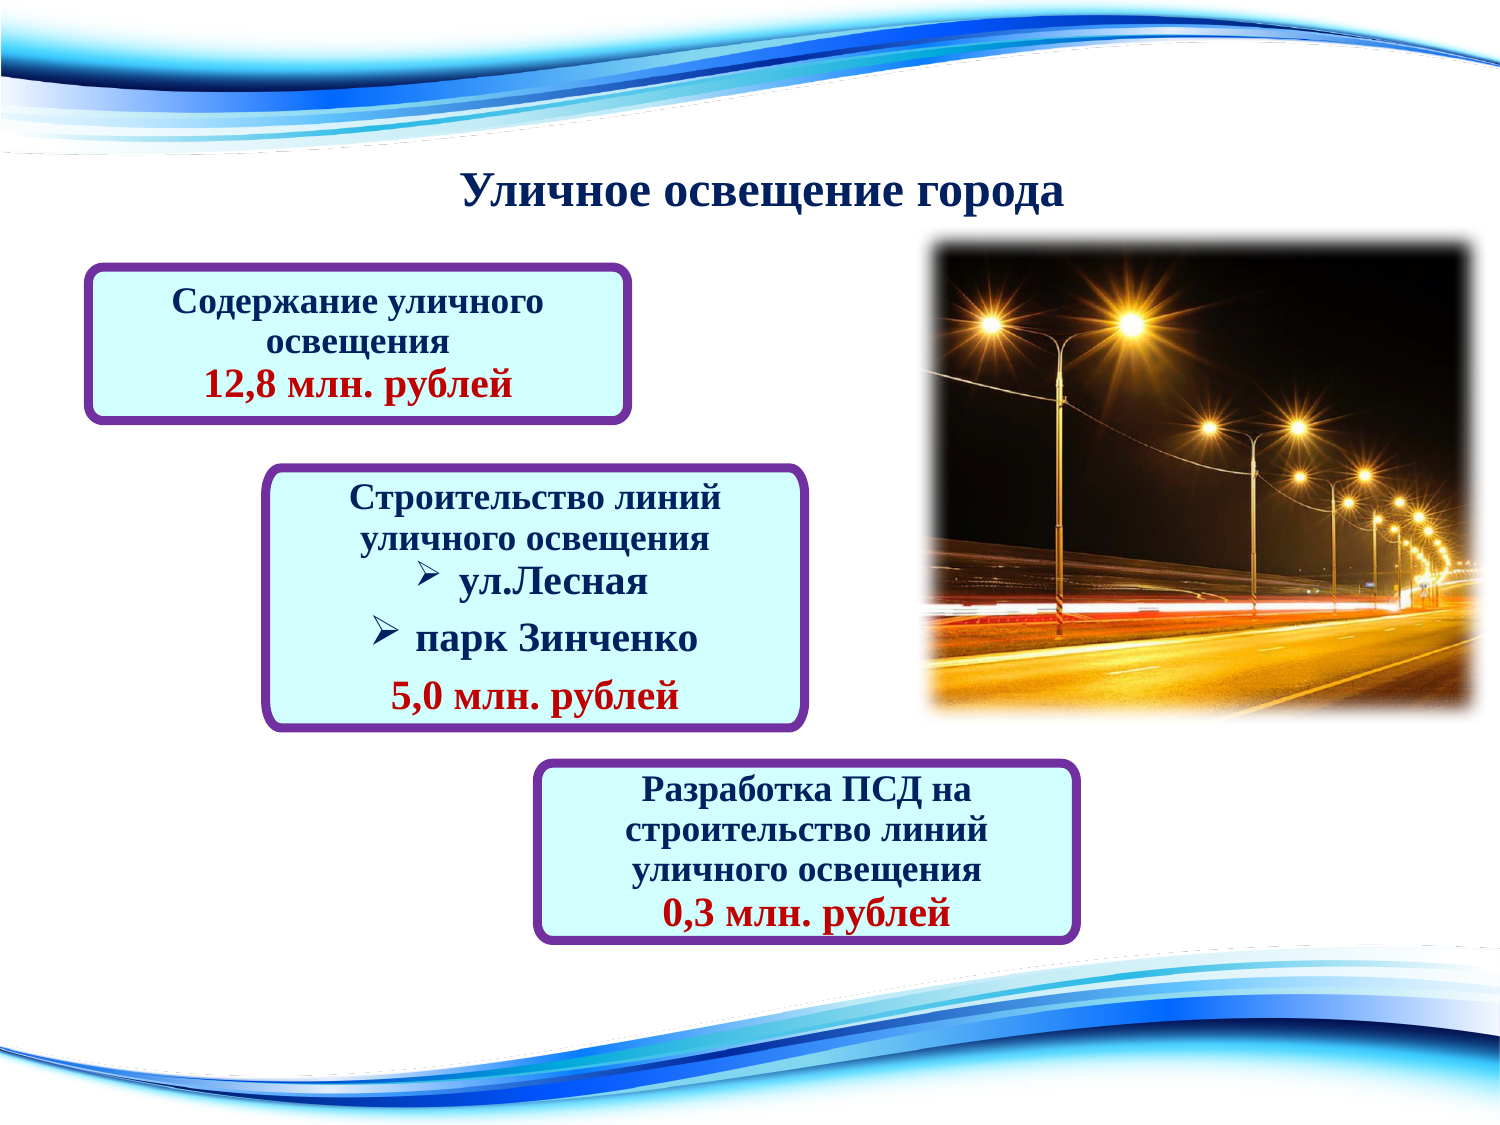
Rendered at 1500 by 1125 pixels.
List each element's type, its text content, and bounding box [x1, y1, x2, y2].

picture [0, 786, 1500, 1125]
text_box Содержание уличного освещения 12,8 млн. рублей [83, 302, 633, 426]
text_box Строительство линий уличного освещения ул.Лесная парк Зинченко 5,0 млн. рублей [261, 463, 810, 733]
text_box Разработка ПСД на строительство линий уличного освещения 0,3 млн. рублей [532, 758, 1081, 786]
picture [0, 0, 1500, 725]
